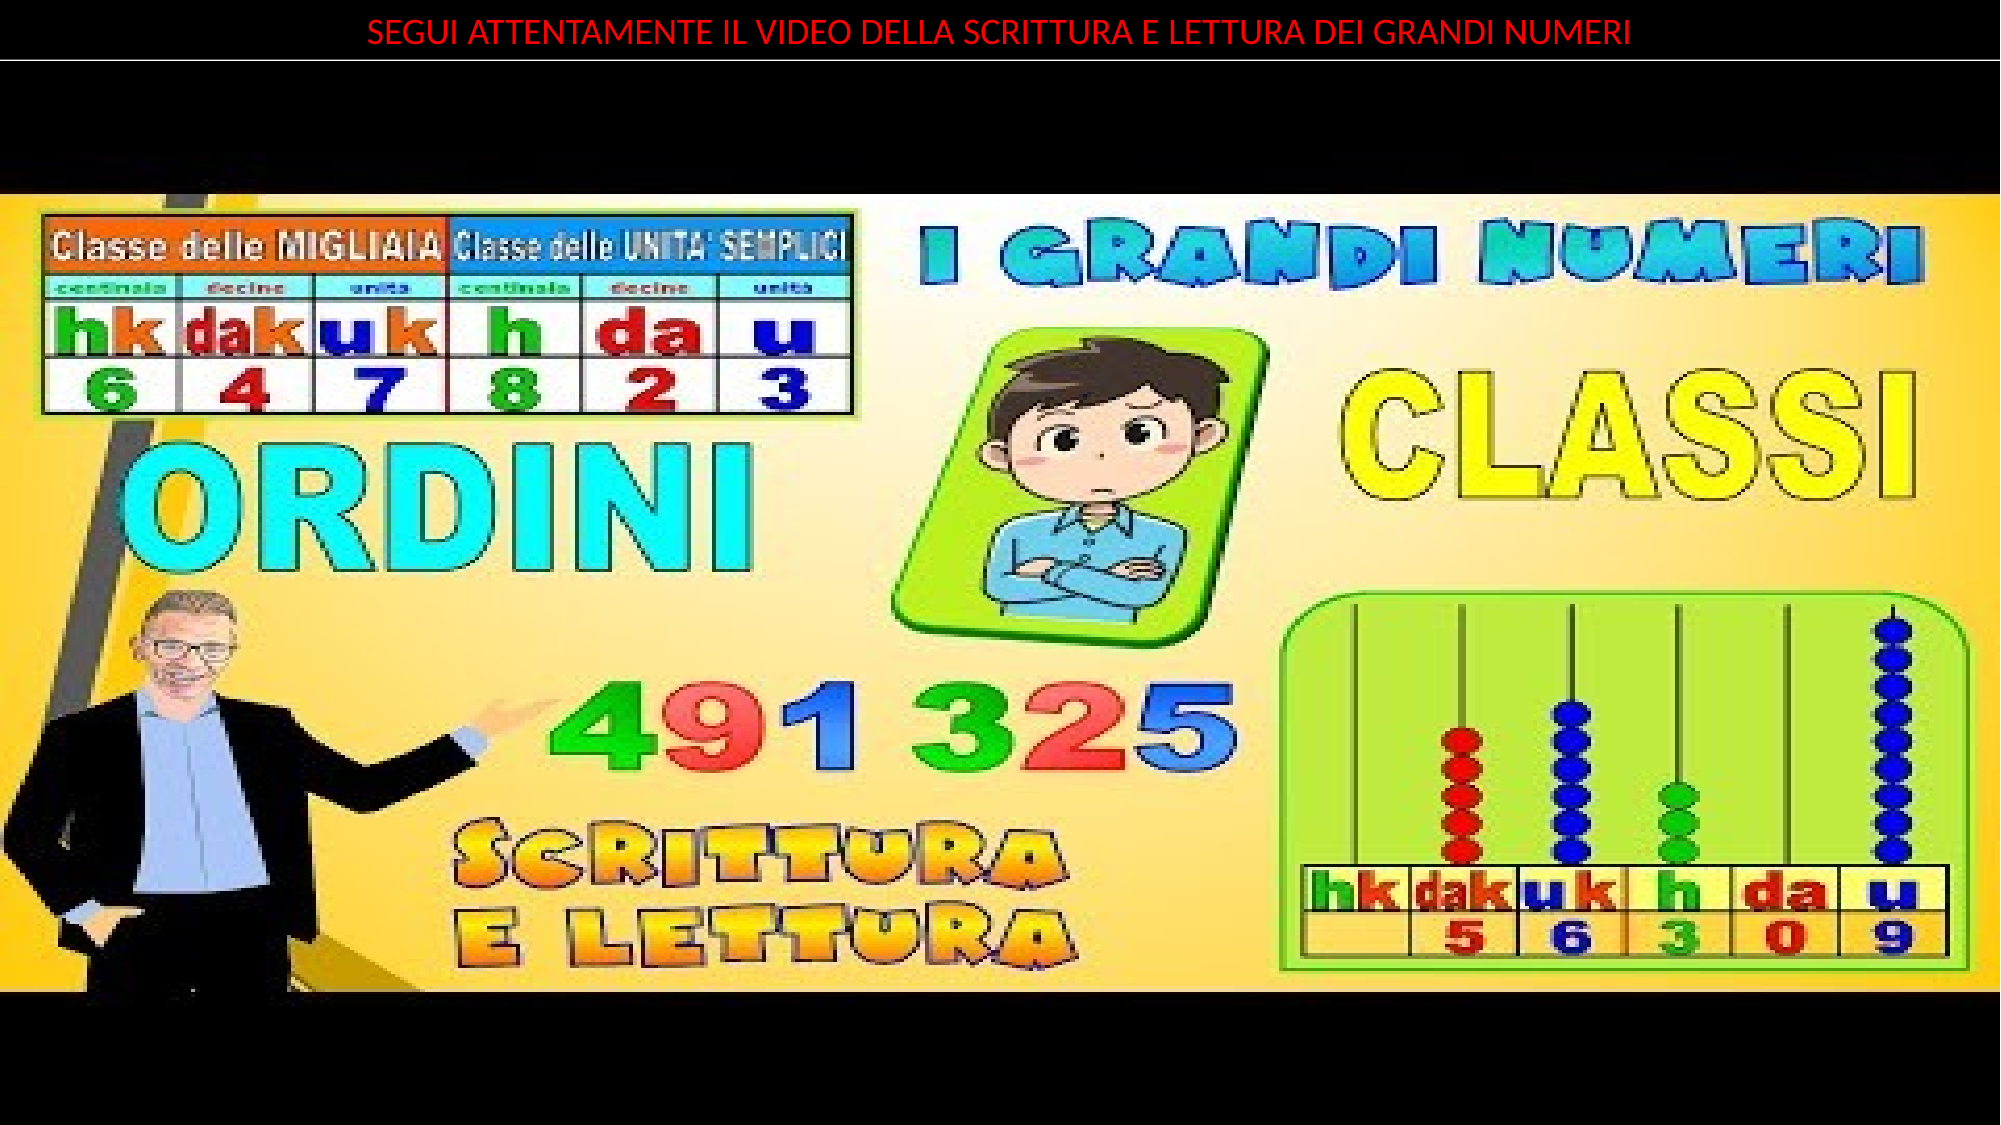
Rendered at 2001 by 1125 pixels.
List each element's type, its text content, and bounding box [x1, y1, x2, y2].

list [0, 60, 2000, 1125]
text_box SEGUI ATTENTAMENTE IL VIDEO DELLA SCRITTURA E LETTURA DEI GRANDI NUMERI [0, 0, 2000, 60]
